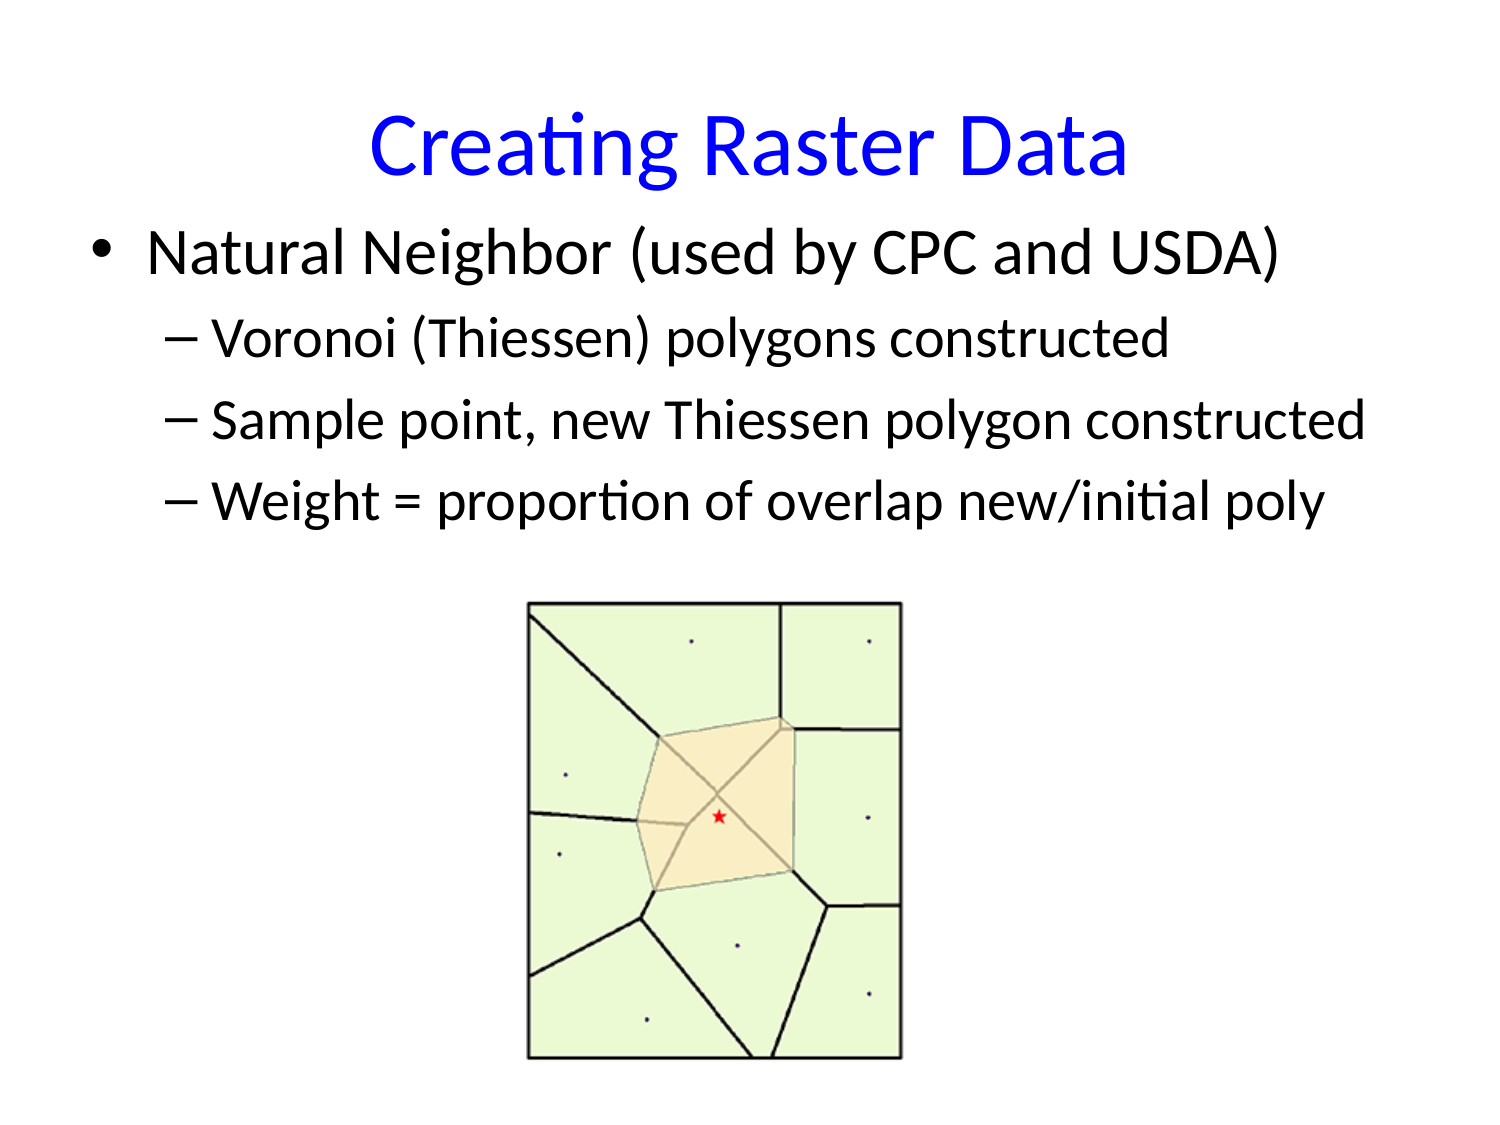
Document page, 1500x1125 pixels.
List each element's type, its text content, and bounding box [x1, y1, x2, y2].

text_box Natural Neighbor (used by CPC and USDA) Voronoi (Thiessen) polygons constructed Sample point, new Thiessen polygon constructed Weight = proportion of overlap new/initial poly [74, 199, 1425, 943]
text_box Creating Raster Data [74, 45, 1425, 199]
picture [524, 599, 905, 1063]
